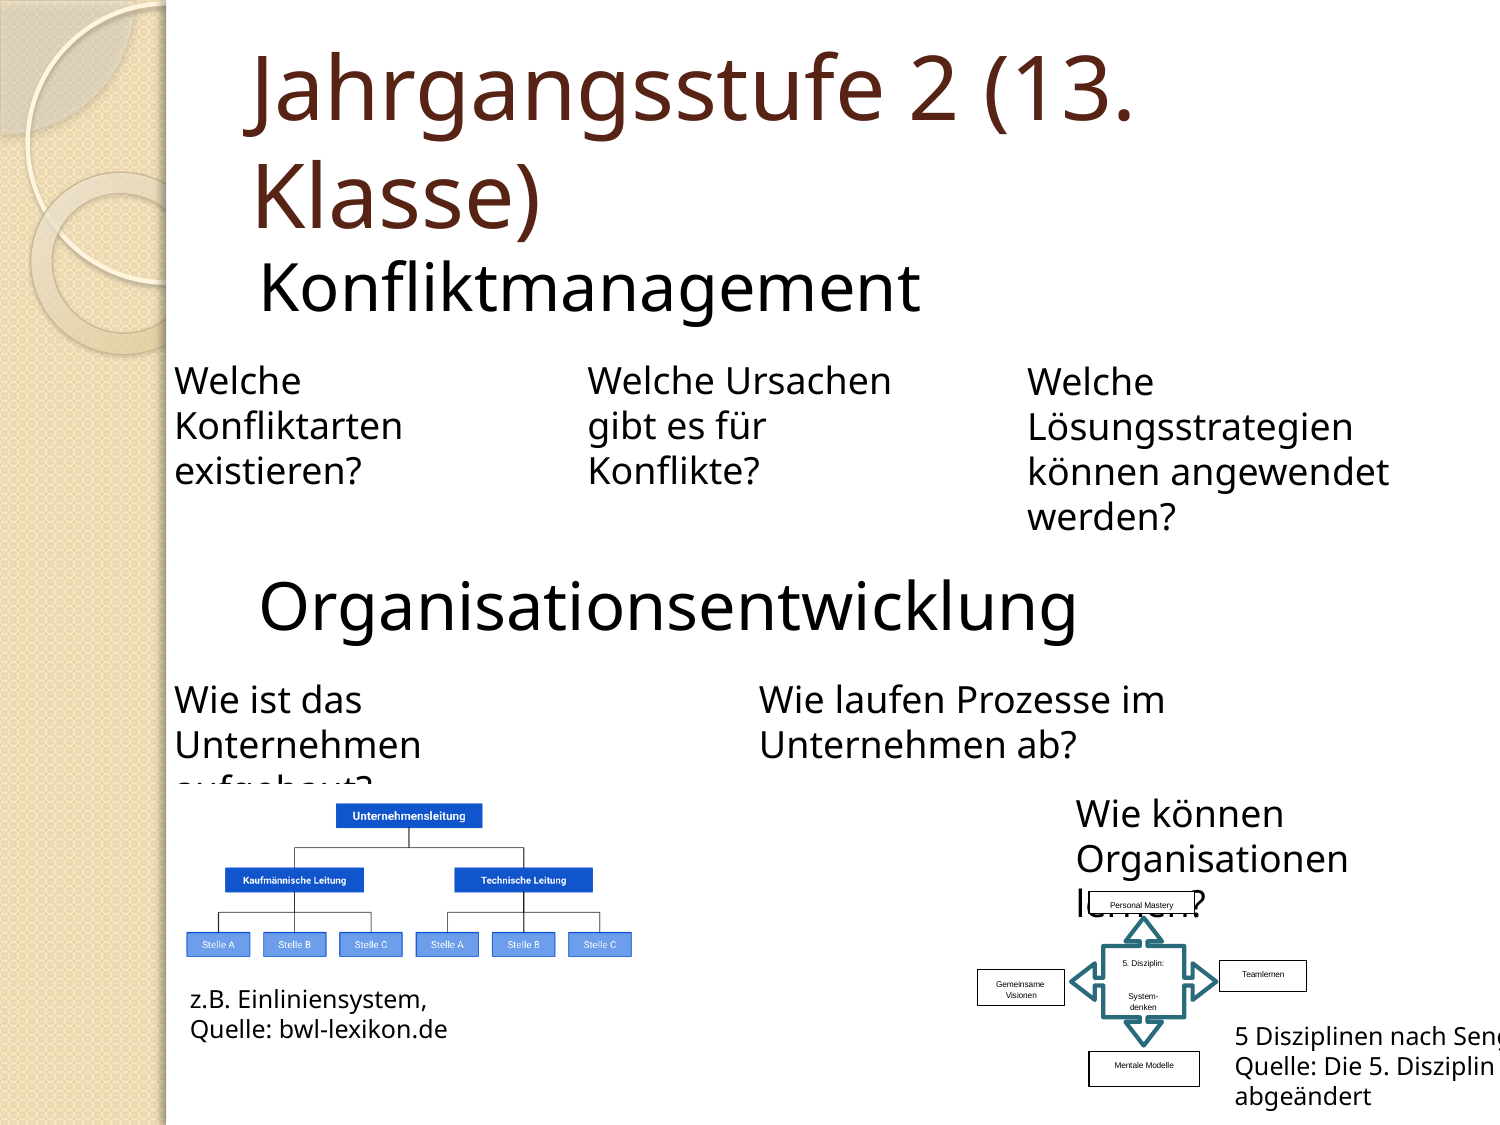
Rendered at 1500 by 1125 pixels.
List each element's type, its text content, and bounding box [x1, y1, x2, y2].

text_box Welche Konfliktarten existieren? [159, 349, 526, 500]
text_box 5 Disziplinen nach Senge; Quelle: Die 5. Disziplin abgeändert [1219, 1013, 1500, 1118]
title Jahrgangsstufe 2 (13. Klasse) [235, 45, 1466, 233]
list Konfliktmanagement [230, 237, 1461, 350]
picture [168, 784, 644, 975]
text_box Wie ist das Unternehmen aufgebaut? [159, 668, 597, 819]
text_box Wie laufen Prozesse im Unternehmen ab? [744, 668, 1182, 774]
text_box Welche Ursachen gibt es für Konflikte? [572, 349, 963, 500]
text_box Welche Lösungsstrategien können angewendet werden? [1012, 350, 1499, 545]
text_box Organisationsentwicklung [230, 556, 1461, 669]
text_box Wie können Organisationen lernen? [1060, 782, 1498, 933]
text_box z.B. Einliniensystem, Quelle: bwl-lexikon.de [175, 985, 510, 1051]
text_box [977, 891, 1308, 1088]
